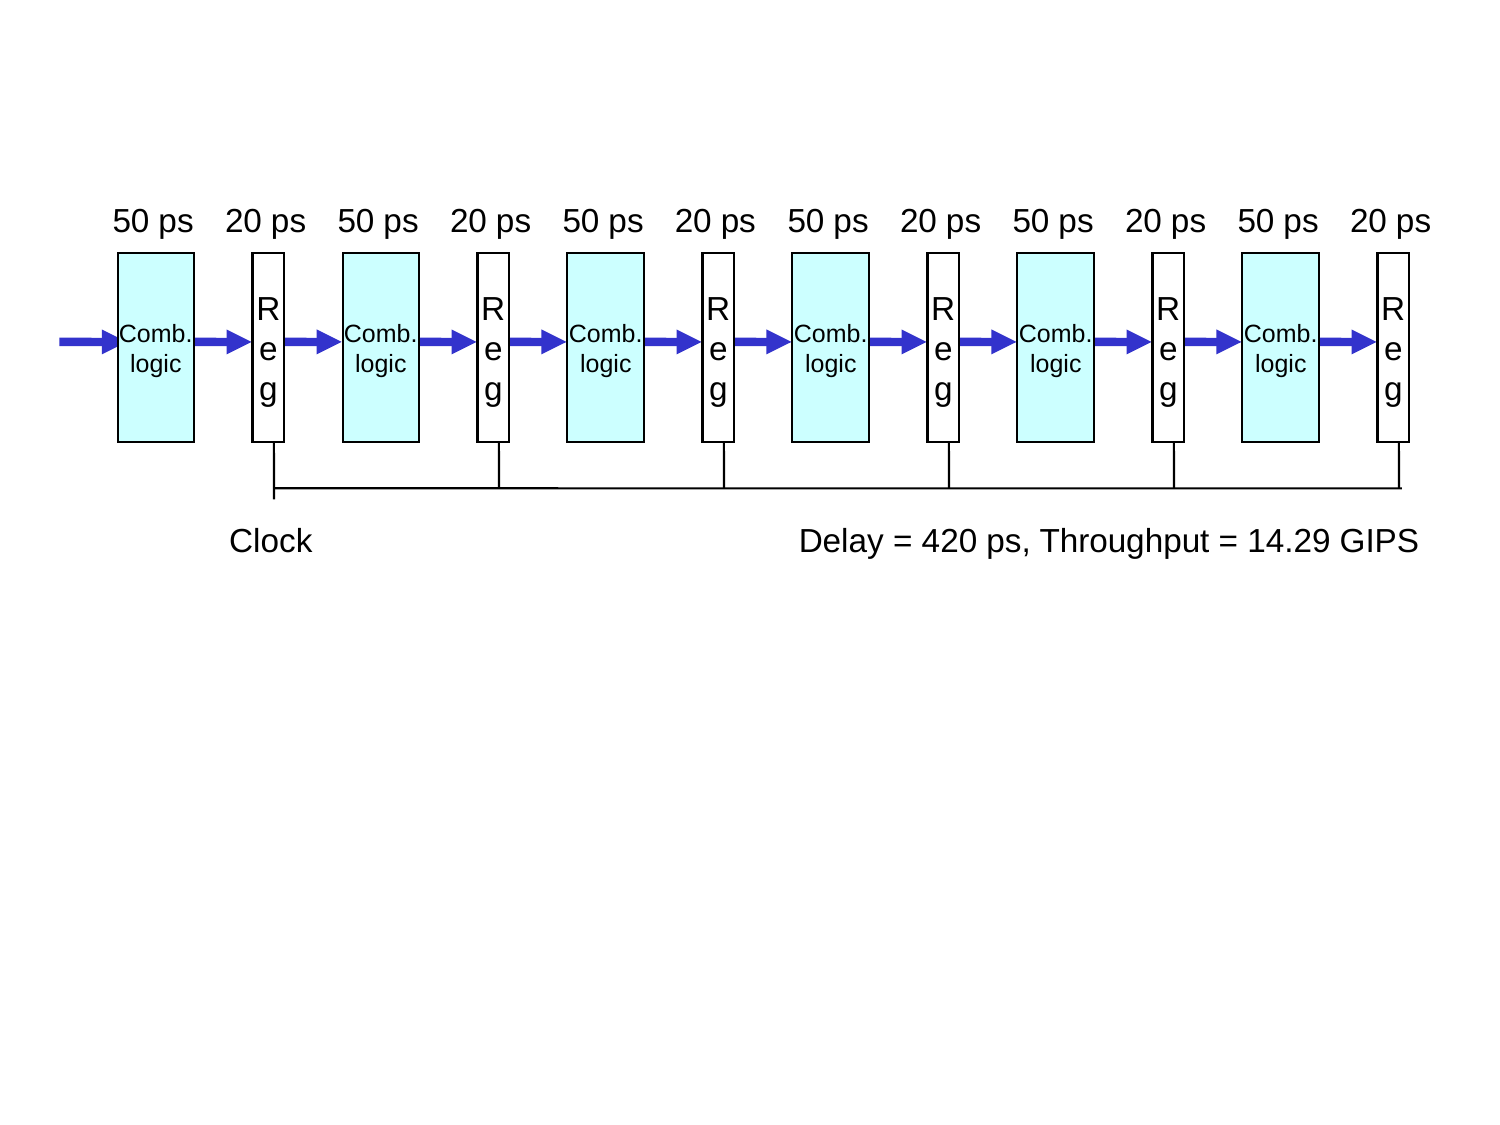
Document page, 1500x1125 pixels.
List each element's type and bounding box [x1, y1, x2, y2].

text_box [59, 192, 1446, 568]
